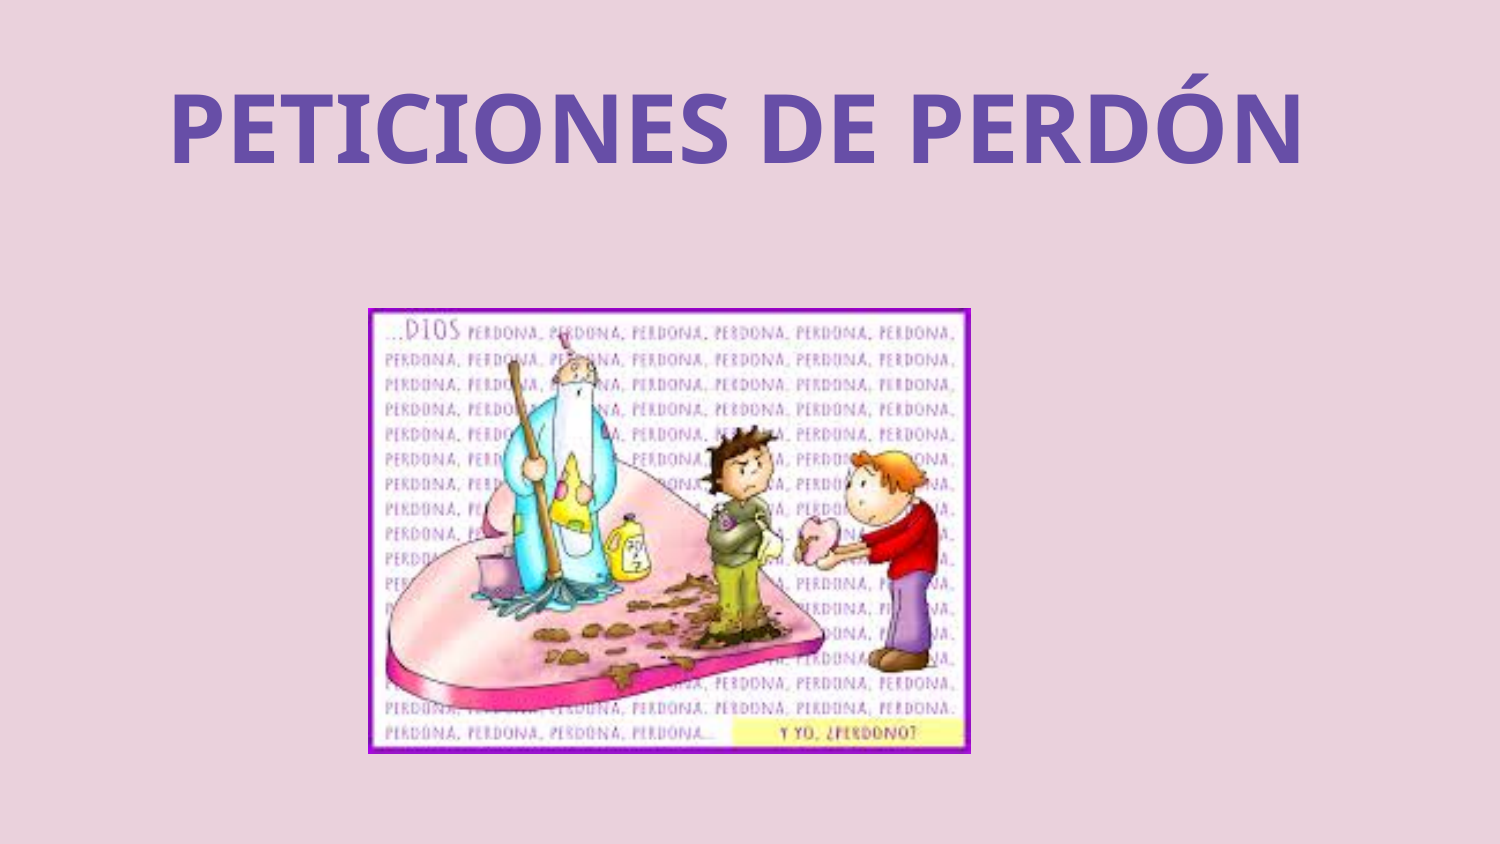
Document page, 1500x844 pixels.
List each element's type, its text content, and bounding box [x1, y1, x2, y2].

text_box PETICIONES DE PERDÓN [101, 53, 1372, 113]
picture [367, 308, 971, 755]
